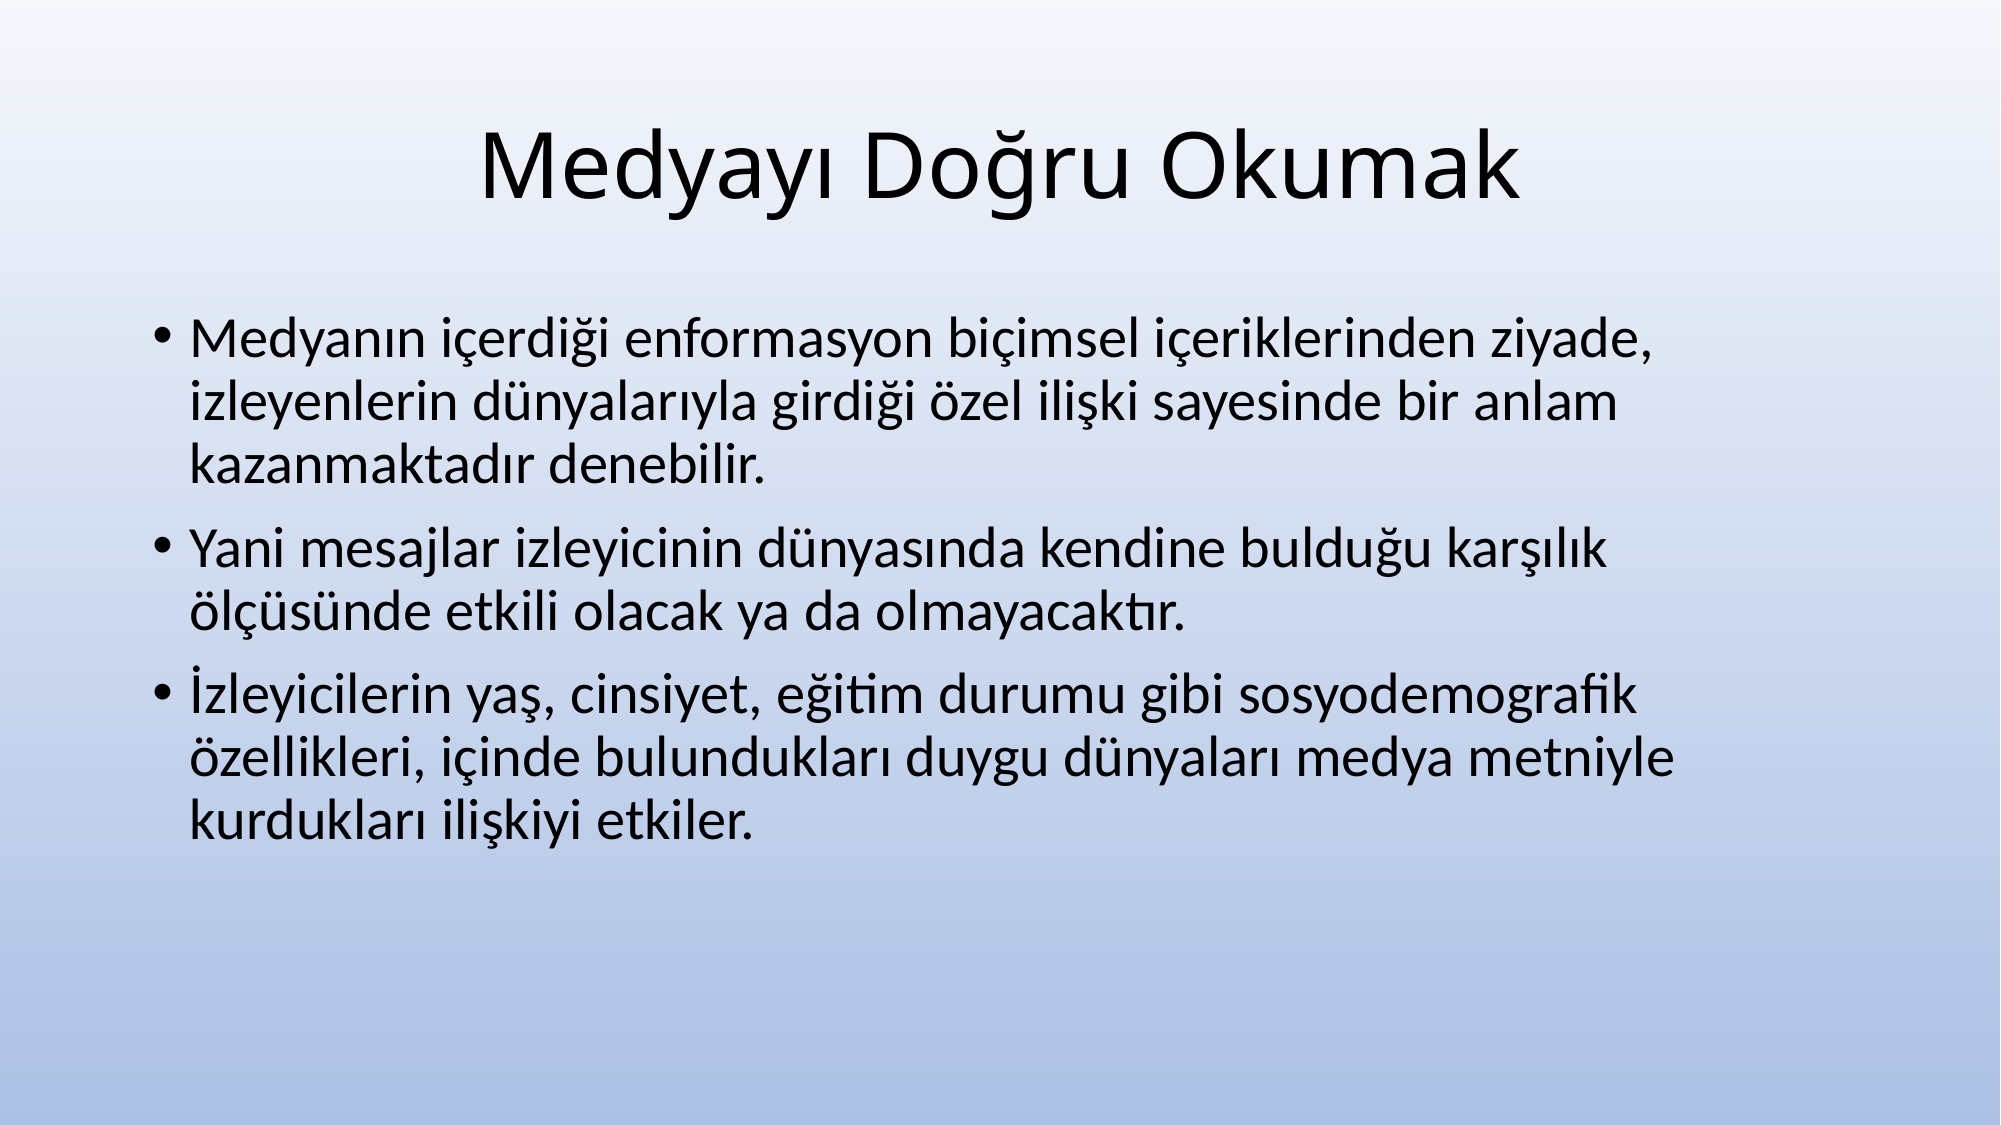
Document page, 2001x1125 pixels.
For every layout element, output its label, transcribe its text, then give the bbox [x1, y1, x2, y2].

list Medyanın içerdiği enformasyon biçimsel içeriklerinden ziyade, izleyenlerin dünyalarıyla girdiği özel ilişki sayesinde bir anlam kazanmaktadır denebilir. Yani mesajlar izleyicinin dünyasında kendine bulduğu karşılık ölçüsünde etkili olacak ya da olmayacaktır. İzleyicilerin yaş, cinsiyet, eğitim durumu gibi sosyodemografik özellikleri, içinde bulundukları duygu dünyaları medya metniyle kurdukları ilişkiyi etkiler. [137, 299, 1863, 1014]
title Medyayı Doğru Okumak [137, 59, 1863, 278]
